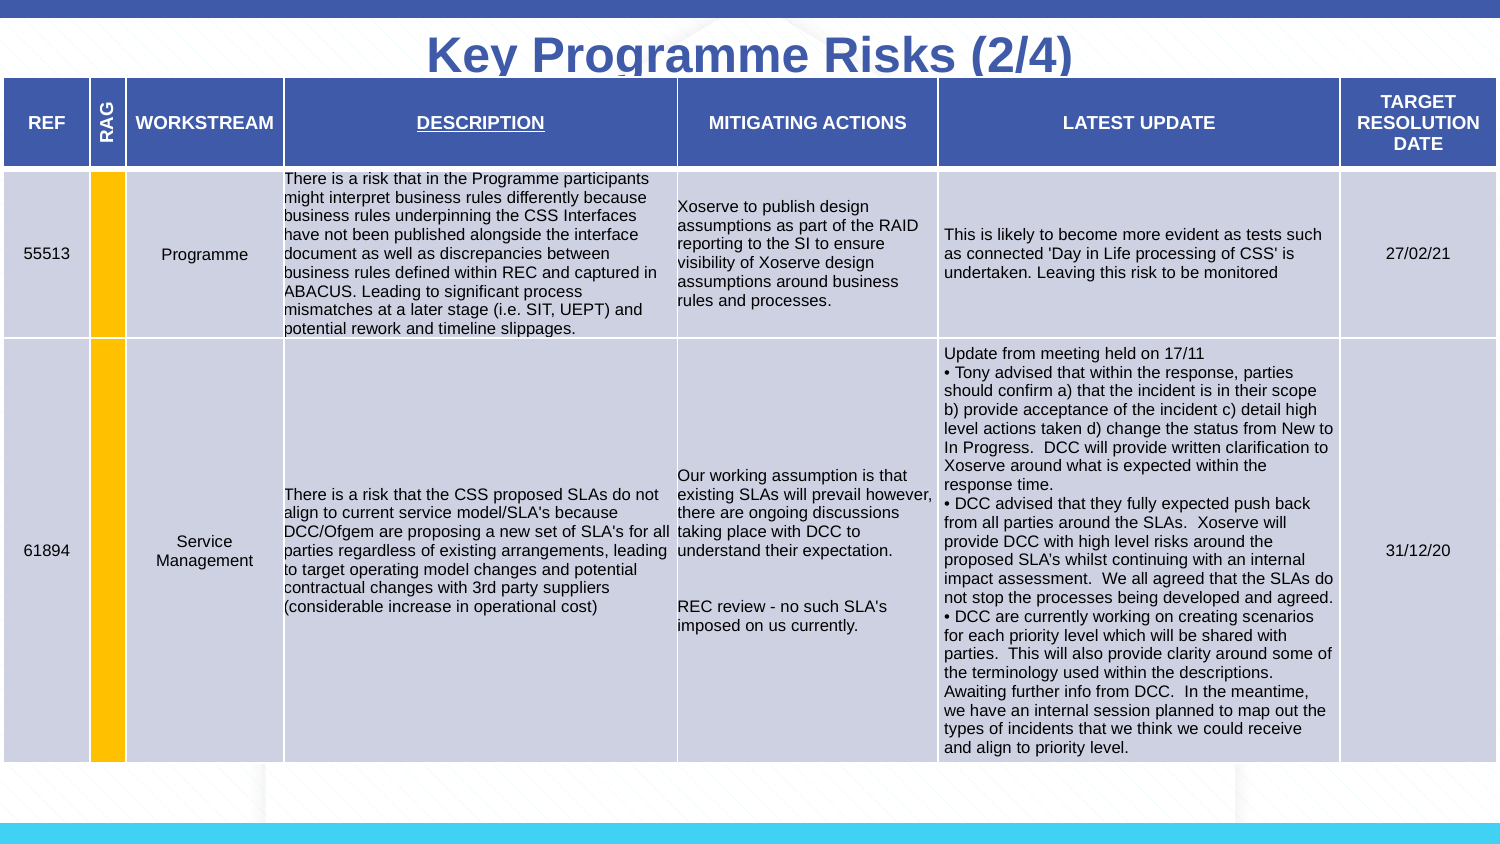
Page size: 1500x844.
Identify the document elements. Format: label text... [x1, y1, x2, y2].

table_header DESCRIPTION [285, 78, 677, 166]
table_cell 31/12/20 [1341, 339, 1496, 762]
table_header LATEST UPDATE [939, 78, 1339, 166]
table_header REF [4, 78, 89, 166]
table_cell 27/02/21 [1341, 172, 1496, 337]
table_cell [91, 172, 125, 337]
table_cell Programme [127, 172, 283, 337]
table_cell This is likely to become more evident as tests such as connected 'Day in Life processing of CSS' is undertaken. Leaving this risk to be monitored [939, 172, 1339, 337]
table_header MITIGATING ACTIONS [678, 78, 937, 166]
table_header TARGET RESOLUTION DATE [1341, 78, 1496, 166]
table_header RAG [91, 78, 125, 166]
table_cell [91, 339, 125, 762]
title Key Programme Risks (2/4) [75, 0, 1425, 76]
table_cell There is a risk that the CSS proposed SLAs do not align to current service model/SLA's because DCC/Ofgem are proposing a new set of SLA's for all parties regardless of existing arrangements, leading to target operating model changes and potential contractual changes with 3rd party suppliers (considerable increase in operational cost) [285, 339, 677, 762]
table_cell Xoserve to publish design assumptions as part of the RAID reporting to the SI to ensure visibility of Xoserve design assumptions around business rules and processes. [678, 172, 937, 337]
table_cell 55513 [4, 172, 89, 337]
table_cell Update from meeting held on 17/11 • Tony advised that within the response, parties should confirm a) that the incident is in their scope b) provide acceptance of the incident c) detail high level actions taken d) change the status from New to In Progress. DCC will provide written clarification to Xoserve around what is expected within the response time. • DCC advised that they fully expected push back from all parties around the SLAs. Xoserve will provide DCC with high level risks around the proposed SLA’s whilst continuing with an internal impact assessment. We all agreed that the SLAs do not stop the processes being developed and agreed. • DCC are currently working on creating scenarios for each priority level which will be shared with parties. This will also provide clarity around some of the terminology used within the descriptions. Awaiting further info from DCC. In the meantime, we have an internal session planned to map out the types of incidents that we think we could receive and align to priority level. [939, 339, 1339, 762]
picture [0, 0, 1500, 844]
table_cell There is a risk that in the Programme participants might interpret business rules differently because business rules underpinning the CSS Interfaces have not been published alongside the interface document as well as discrepancies between business rules defined within REC and captured in ABACUS. Leading to significant process mismatches at a later stage (i.e. SIT, UEPT) and potential rework and timeline slippages. [285, 172, 677, 337]
table_header WORKSTREAM [127, 78, 283, 166]
table_cell Our working assumption is that existing SLAs will prevail however, there are ongoing discussions taking place with DCC to understand their expectation. REC review - no such SLA's imposed on us currently. [678, 339, 937, 762]
table_cell 61894 [4, 339, 89, 762]
table_cell Service Management [127, 339, 283, 762]
